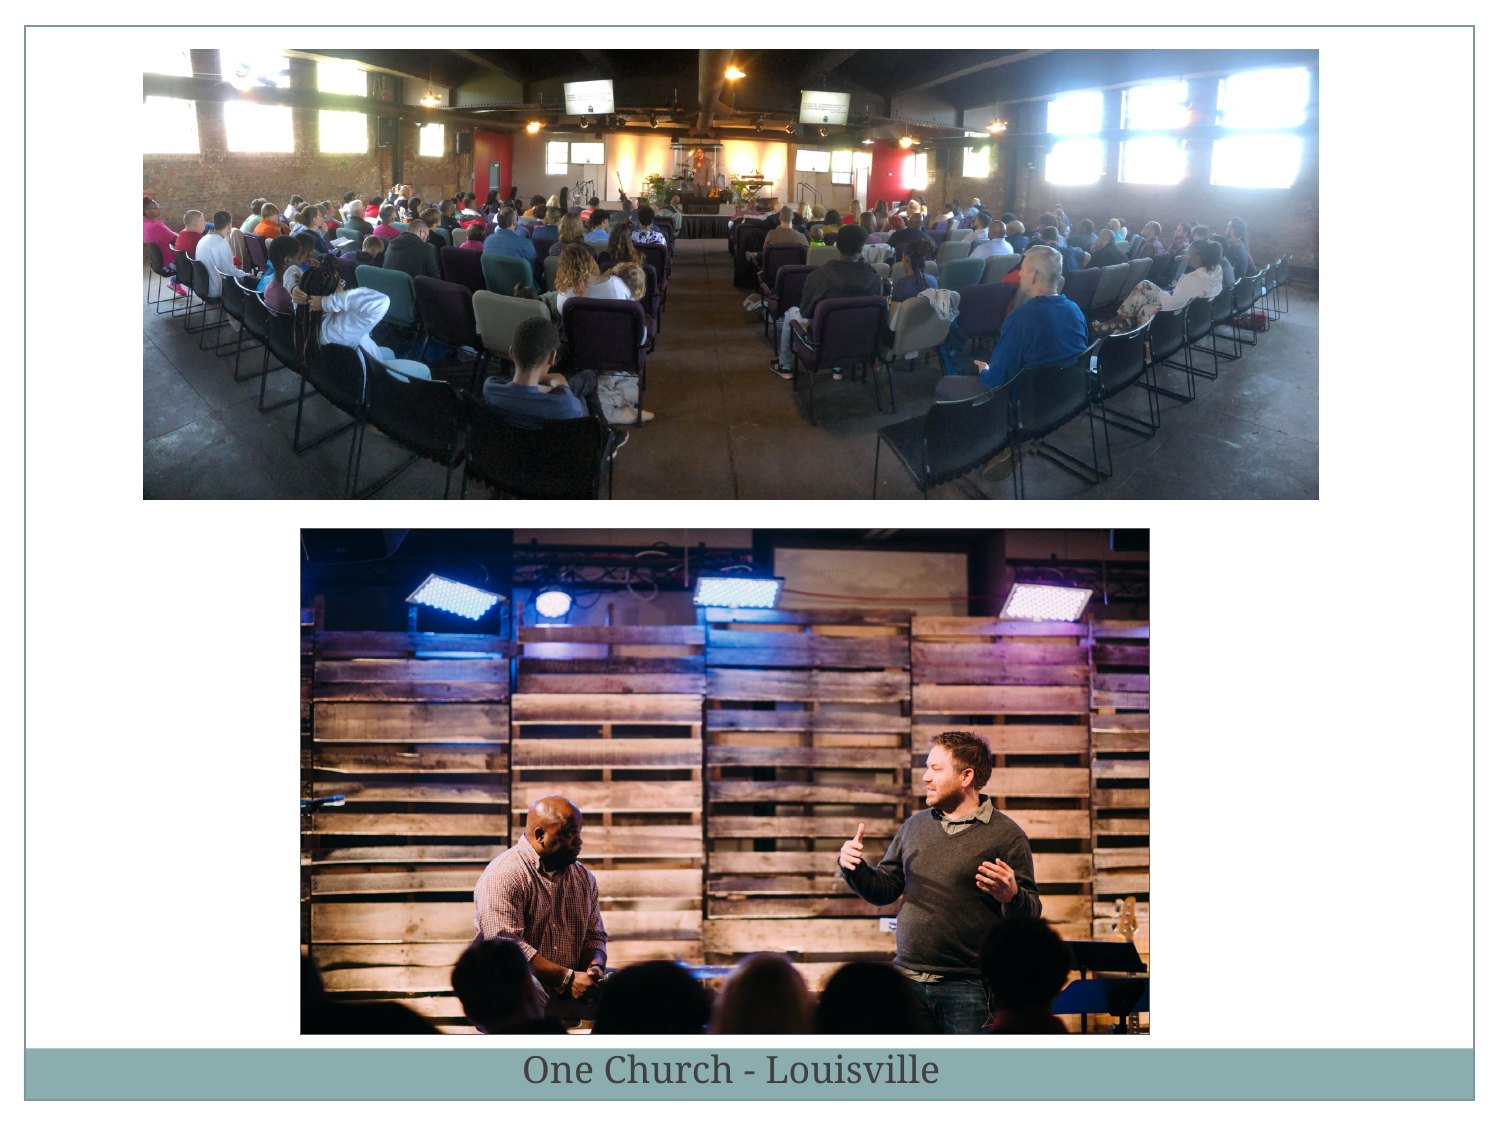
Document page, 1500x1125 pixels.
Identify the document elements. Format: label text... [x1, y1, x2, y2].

picture [143, 49, 1319, 500]
text_box One Church - Louisville [312, 1044, 1150, 1099]
picture [299, 528, 1151, 1036]
